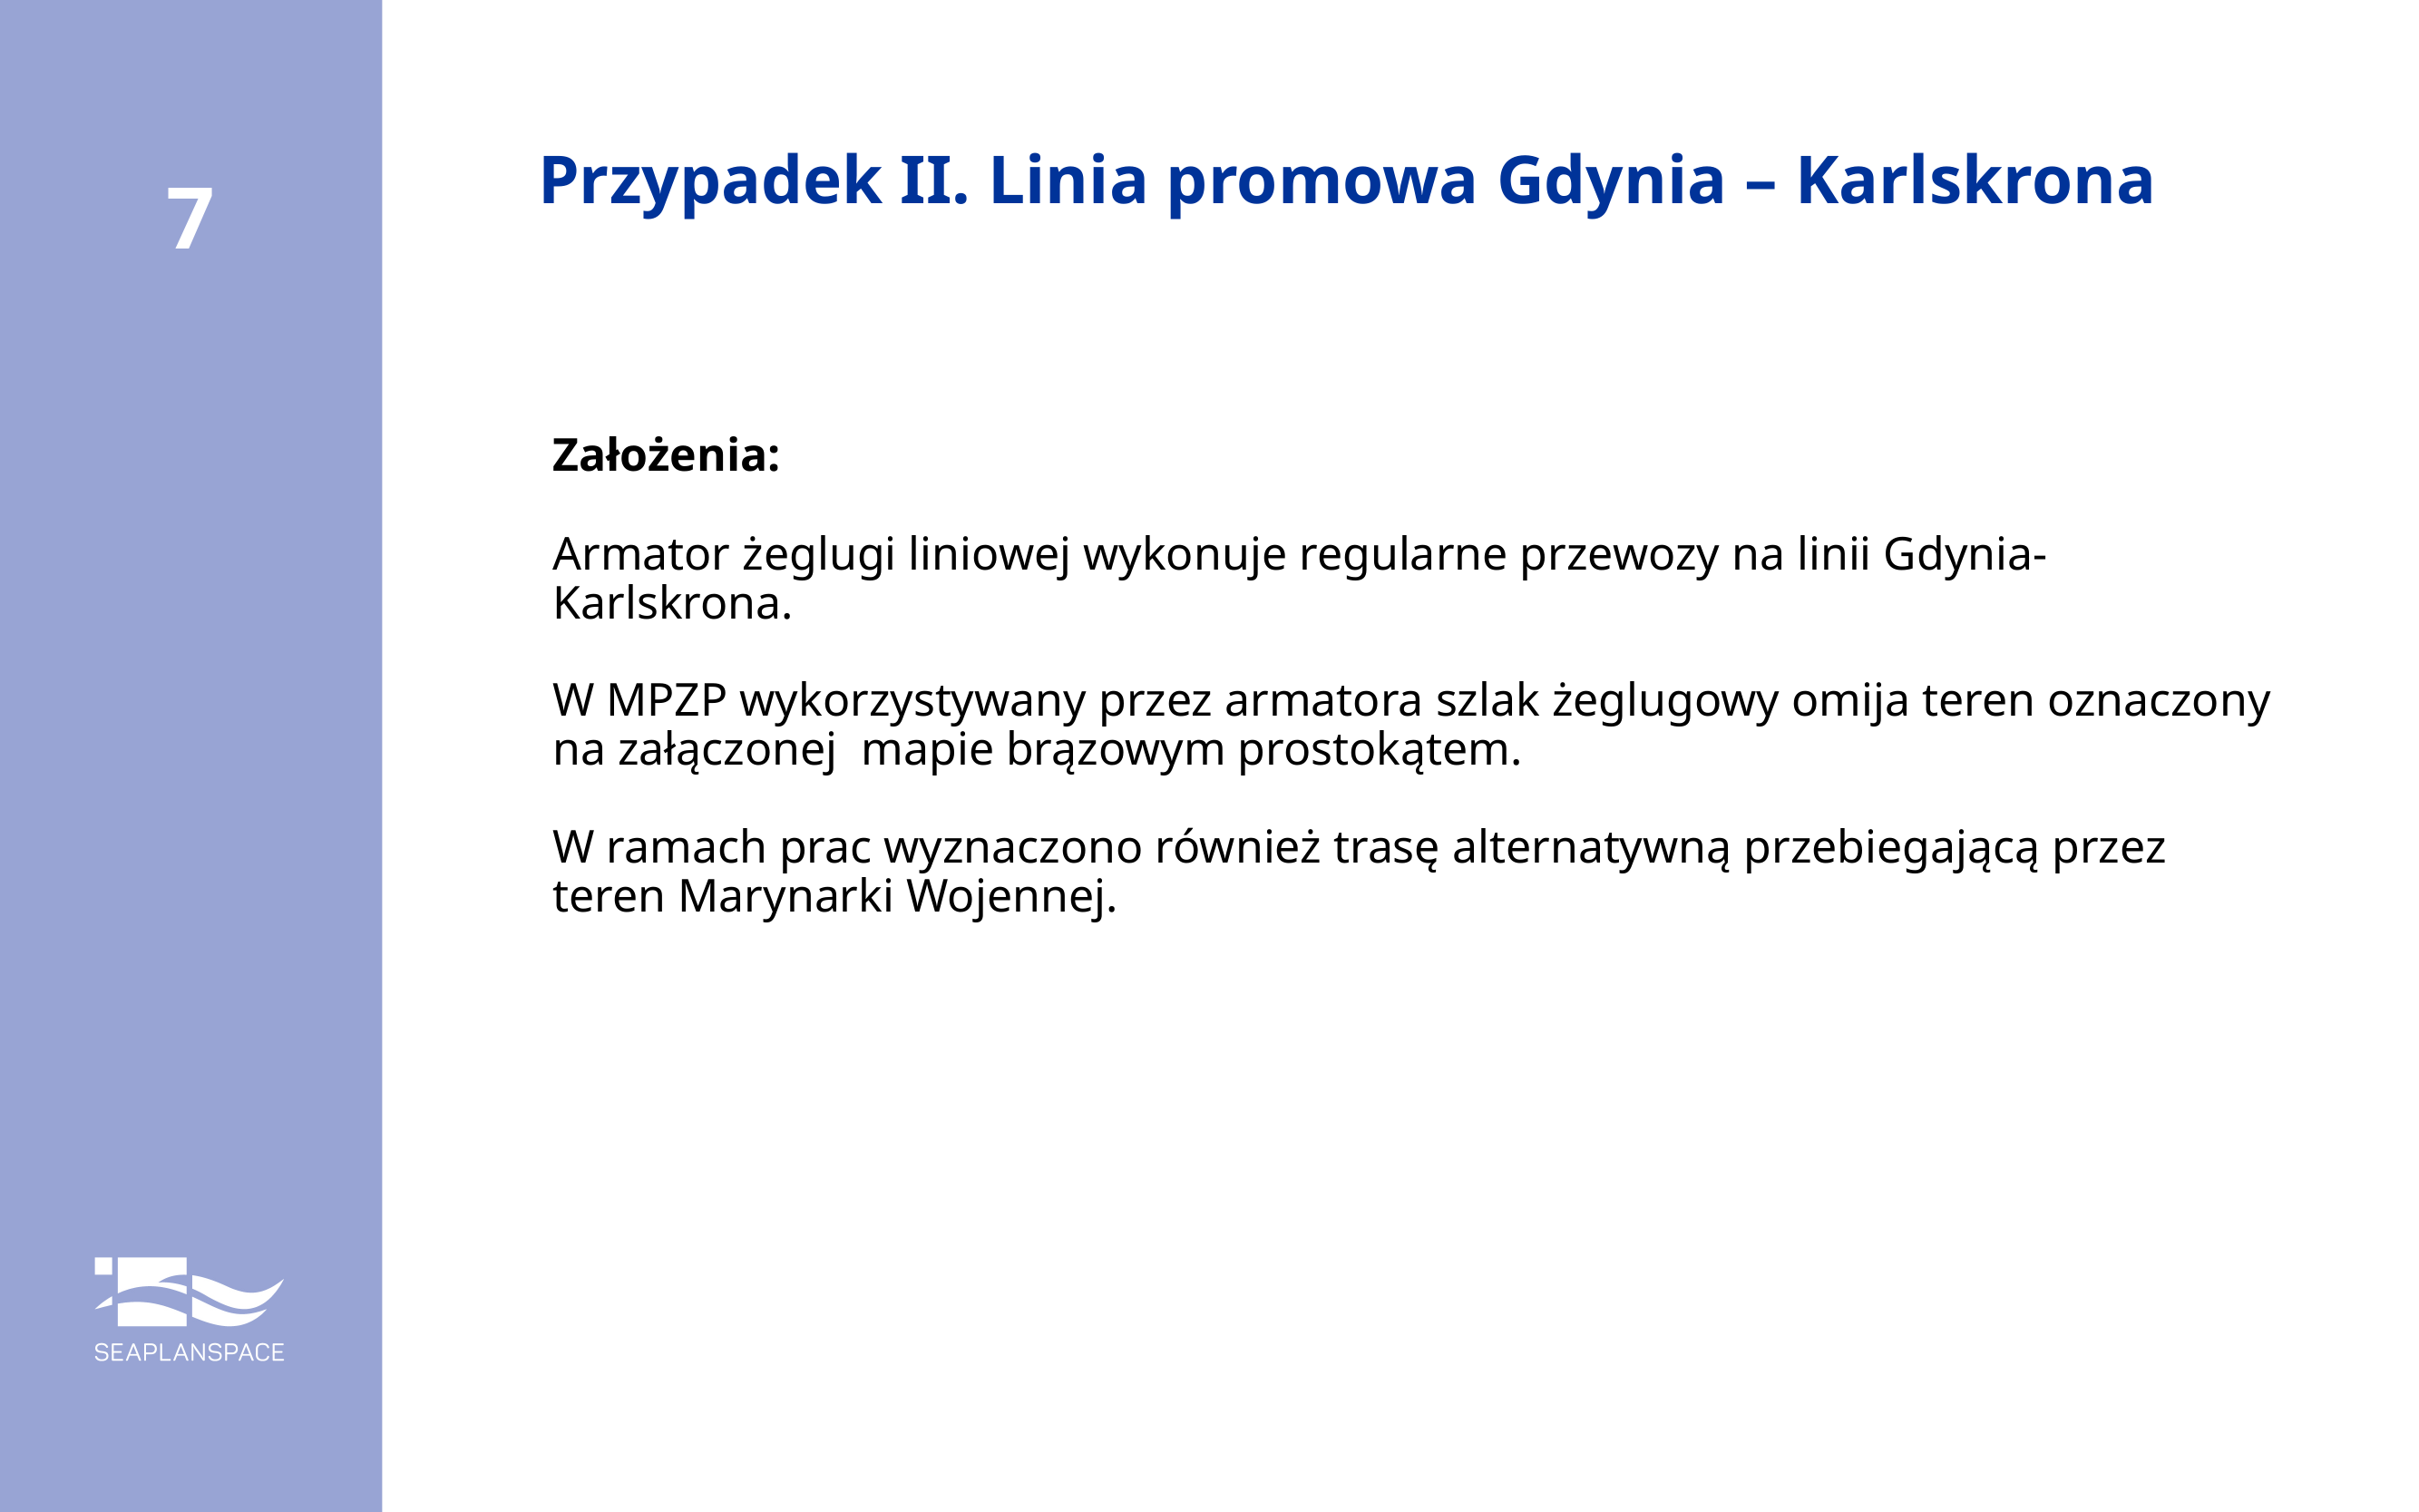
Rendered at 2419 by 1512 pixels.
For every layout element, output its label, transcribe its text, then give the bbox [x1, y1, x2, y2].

title Przypadek II. Linia promowa Gdynia – Karlskrona [524, 140, 2337, 317]
text_box Założenia: Armator żeglugi liniowej wykonuje regularne przewozy na linii Gdynia-Karlskrona. W MPZP wykorzystywany przez armatora szlak żeglugowy omija teren oznaczony na załączonej mapie brązowym prostokątem. W ramach prac wyznaczono również trasę alternatywną przebiegającą przez teren Marynarki Wojennej. [539, 425, 2290, 1415]
picture [0, 0, 2419, 1512]
text_box 7 [141, 157, 241, 287]
